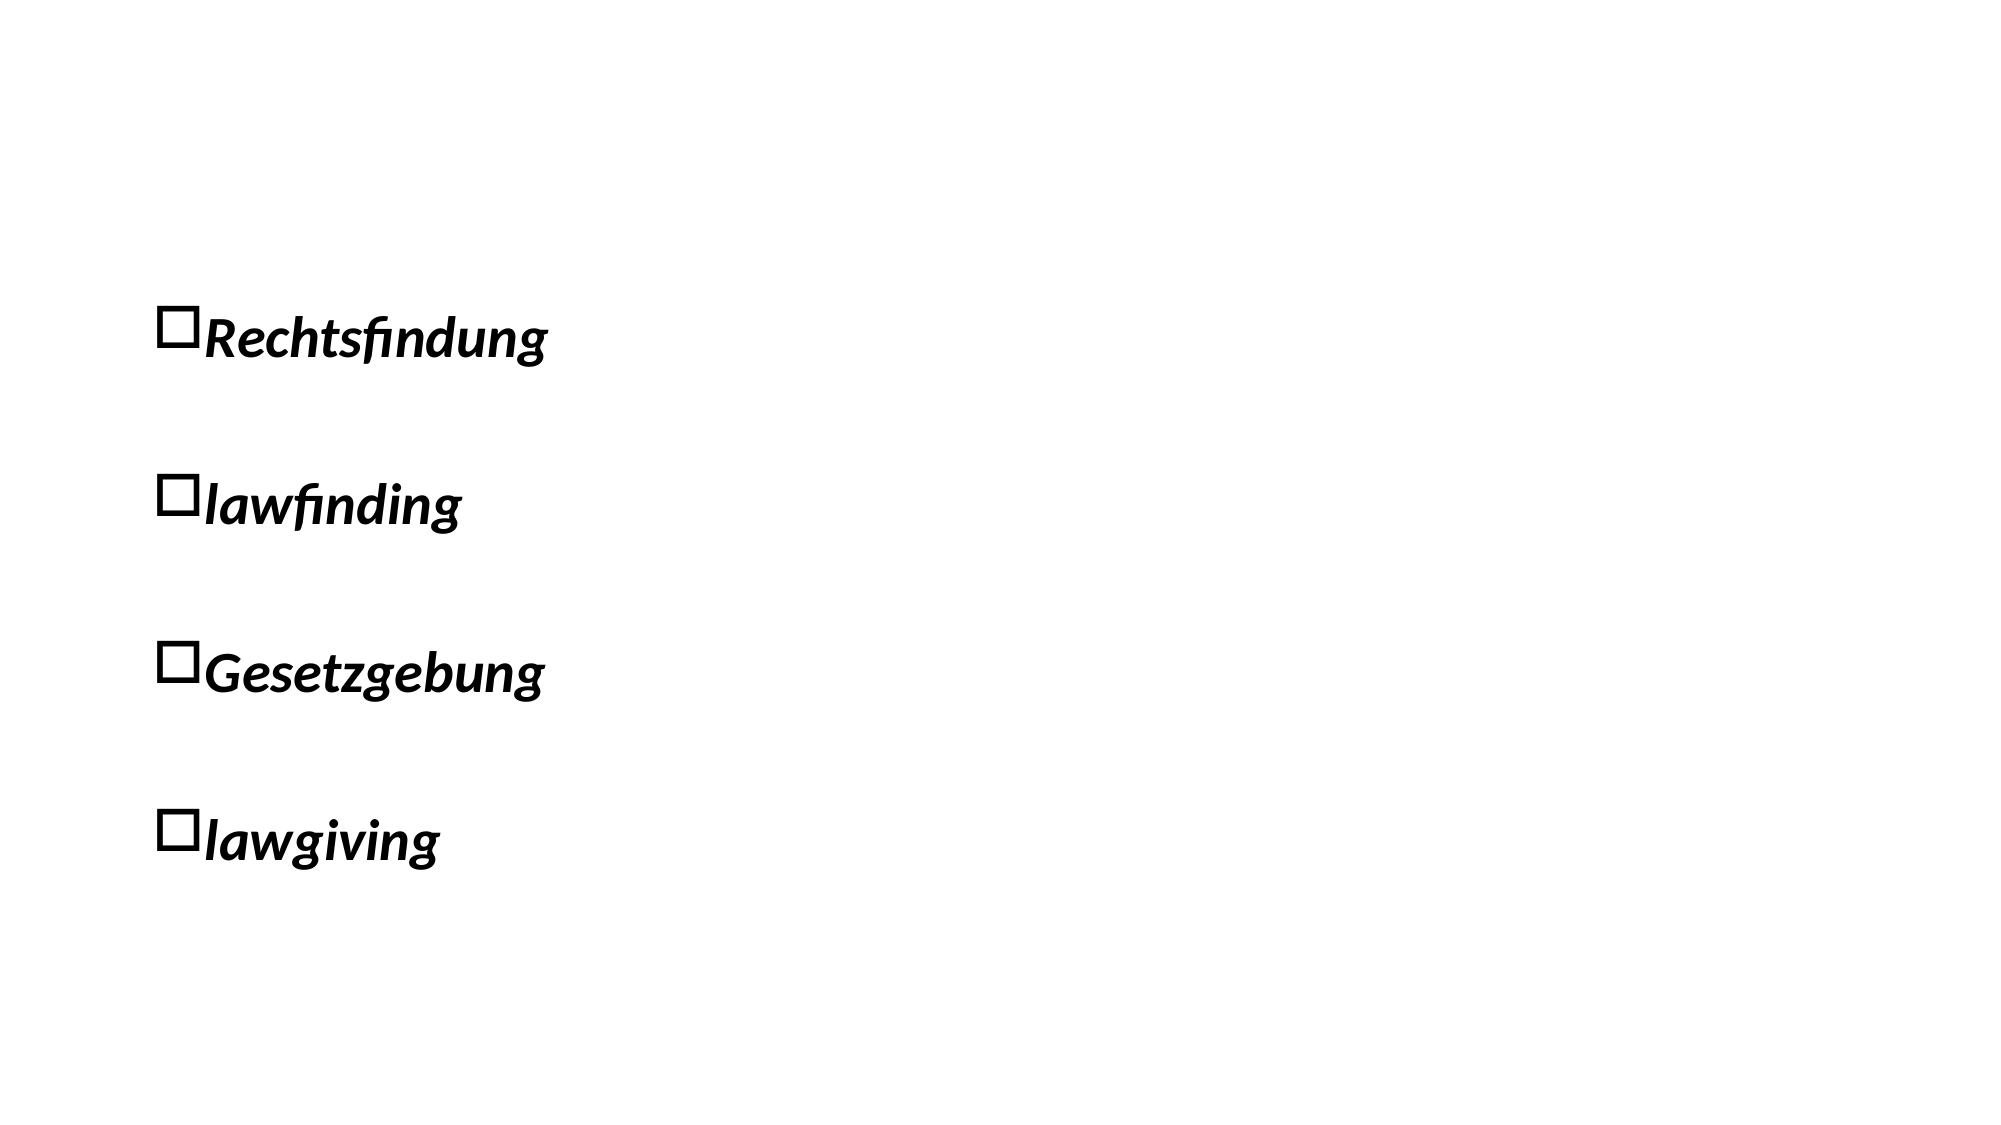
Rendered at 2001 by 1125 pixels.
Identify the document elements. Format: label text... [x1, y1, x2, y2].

list Rechtsfindung lawfinding Gesetzgebung lawgiving [137, 299, 1863, 1014]
